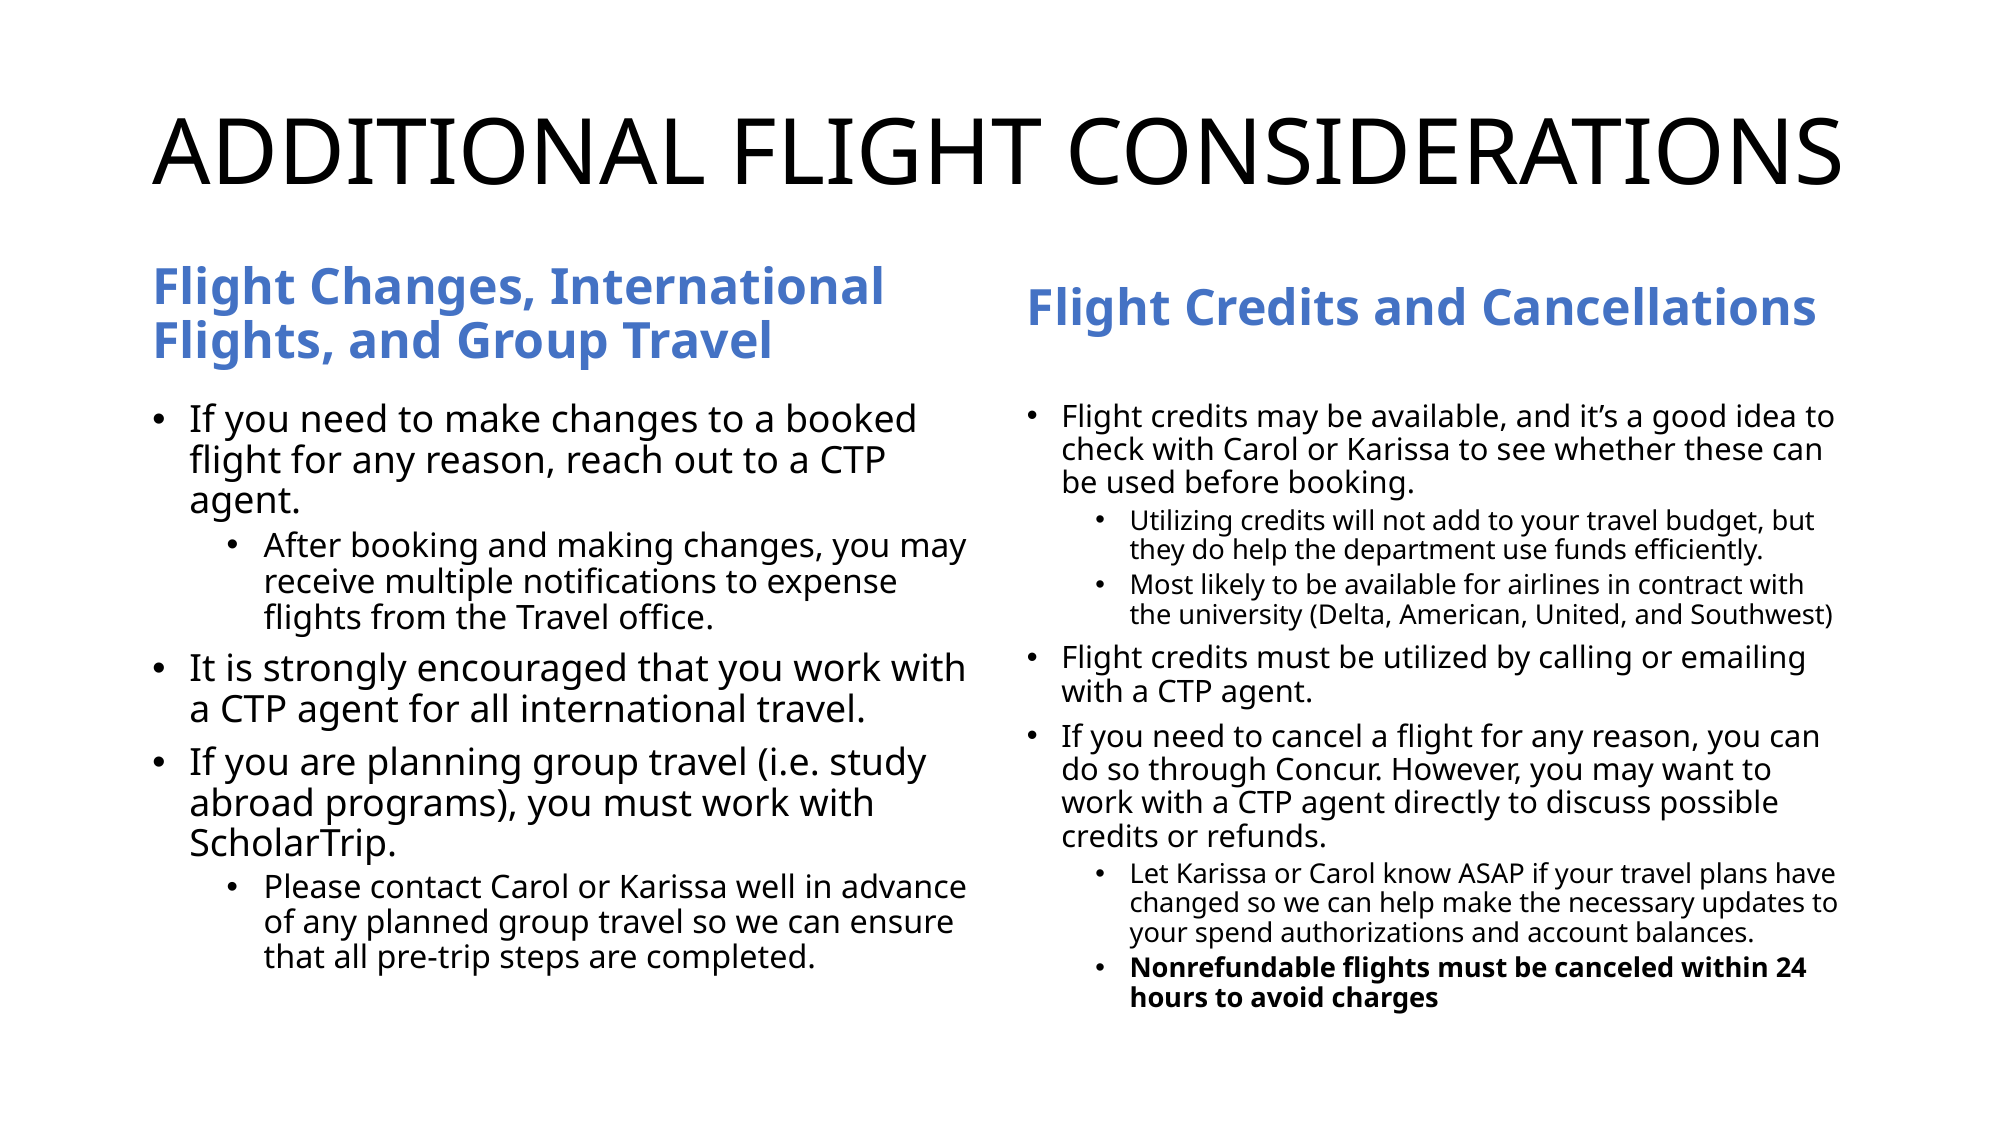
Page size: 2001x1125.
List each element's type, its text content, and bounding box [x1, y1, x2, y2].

list Flight Changes, International Flights, and Group Travel [137, 241, 984, 377]
list Flight Credits and Cancellations [1011, 250, 1863, 344]
list Flight credits may be available, and it’s a good idea to check with Carol or Karissa to see whether these can be used before booking. Utilizing credits will not add to your travel budget, but they do help the department use funds efficiently. Most likely to be available for airlines in contract with the university (Delta, American, United, and Southwest) Flight credits must be utilized by calling or emailing with a CTP agent. If you need to cancel a flight for any reason, you can do so through Concur. However, you may want to work with a CTP agent directly to discuss possible credits or refunds. Let Karissa or Carol know ASAP if your travel plans have changed so we can help make the necessary updates to your spend authorizations and account balances. Nonrefundable flights must be canceled within 24 hours to avoid charges [1011, 393, 1863, 1038]
title ADDITIONAL FLIGHT CONSIDERATIONS [137, 59, 1863, 251]
list If you need to make changes to a booked flight for any reason, reach out to a CTP agent. After booking and making changes, you may receive multiple notifications to expense flights from the Travel office. It is strongly encouraged that you work with a CTP agent for all international travel. If you are planning group travel (i.e. study abroad programs), you must work with ScholarTrip. Please contact Carol or Karissa well in advance of any planned group travel so we can ensure that all pre-trip steps are completed. [137, 393, 984, 998]
